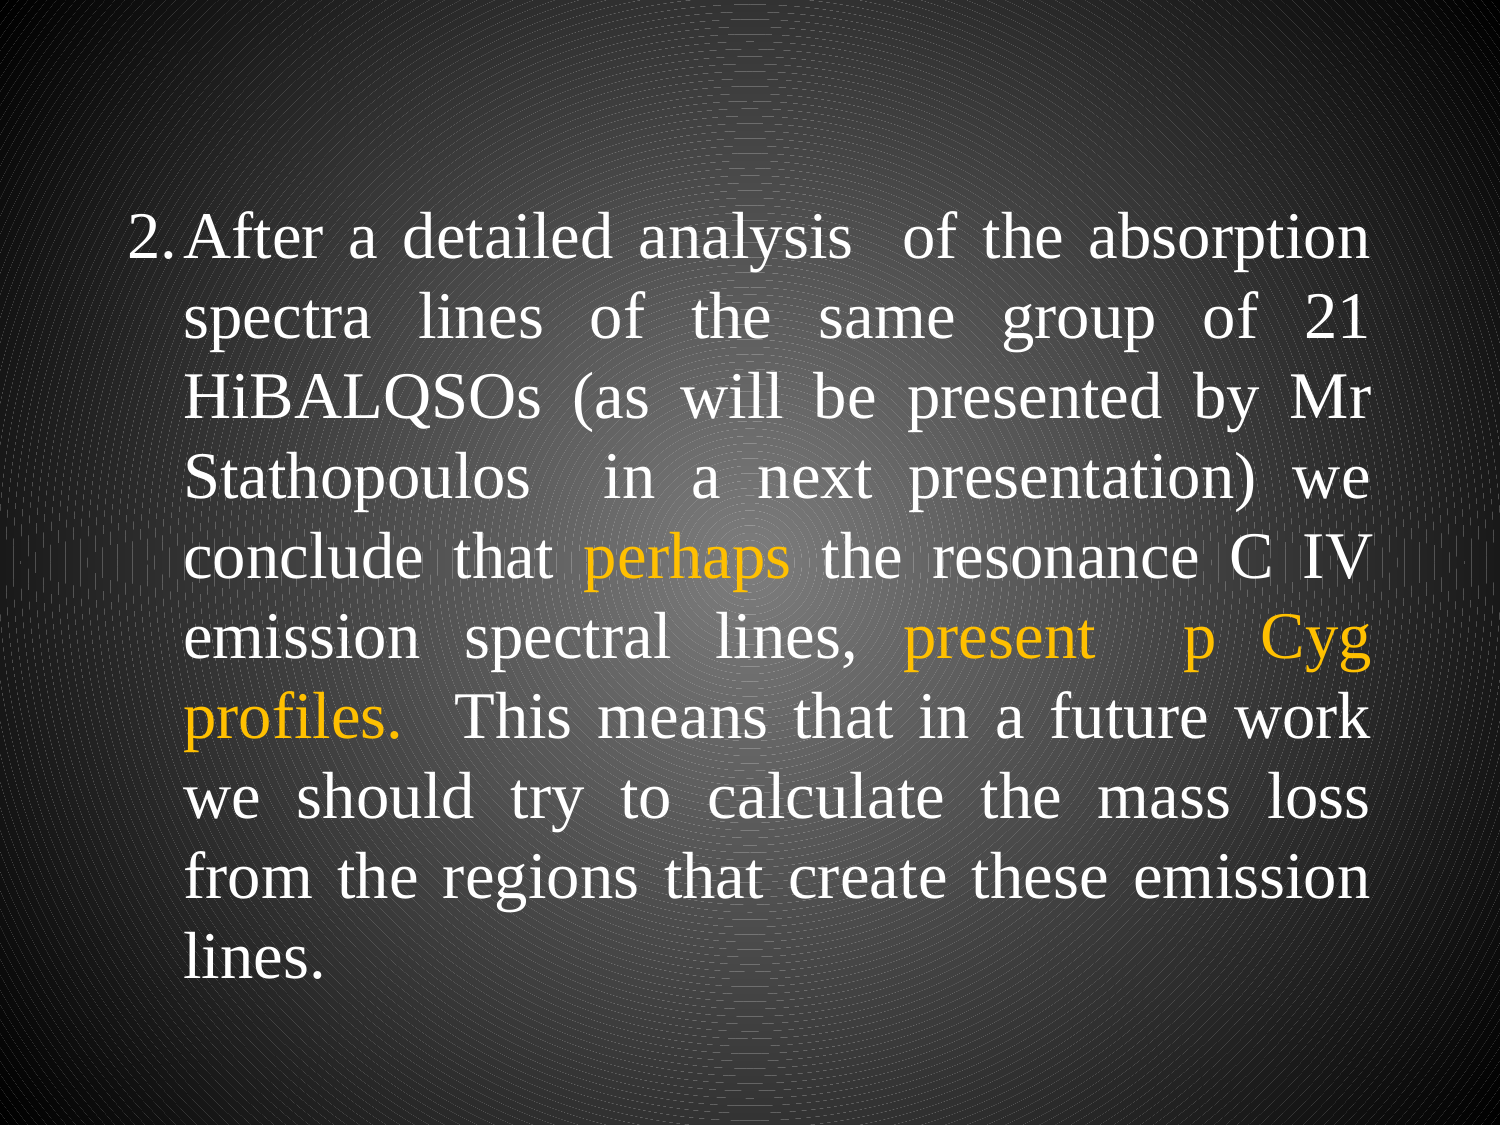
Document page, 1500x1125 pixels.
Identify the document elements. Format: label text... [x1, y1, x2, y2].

text_box After a detailed analysis of the absorption spectra lines of the same group of 21 HiBALQSOs (as will be presented by Mr Stathopoulos in a next presentation) we conclude that perhaps the resonance C IV emission spectral lines, present p Cyg profiles. This means that in a future work we should try to calculate the mass loss from the regions that create these emission lines. [112, 184, 1388, 999]
